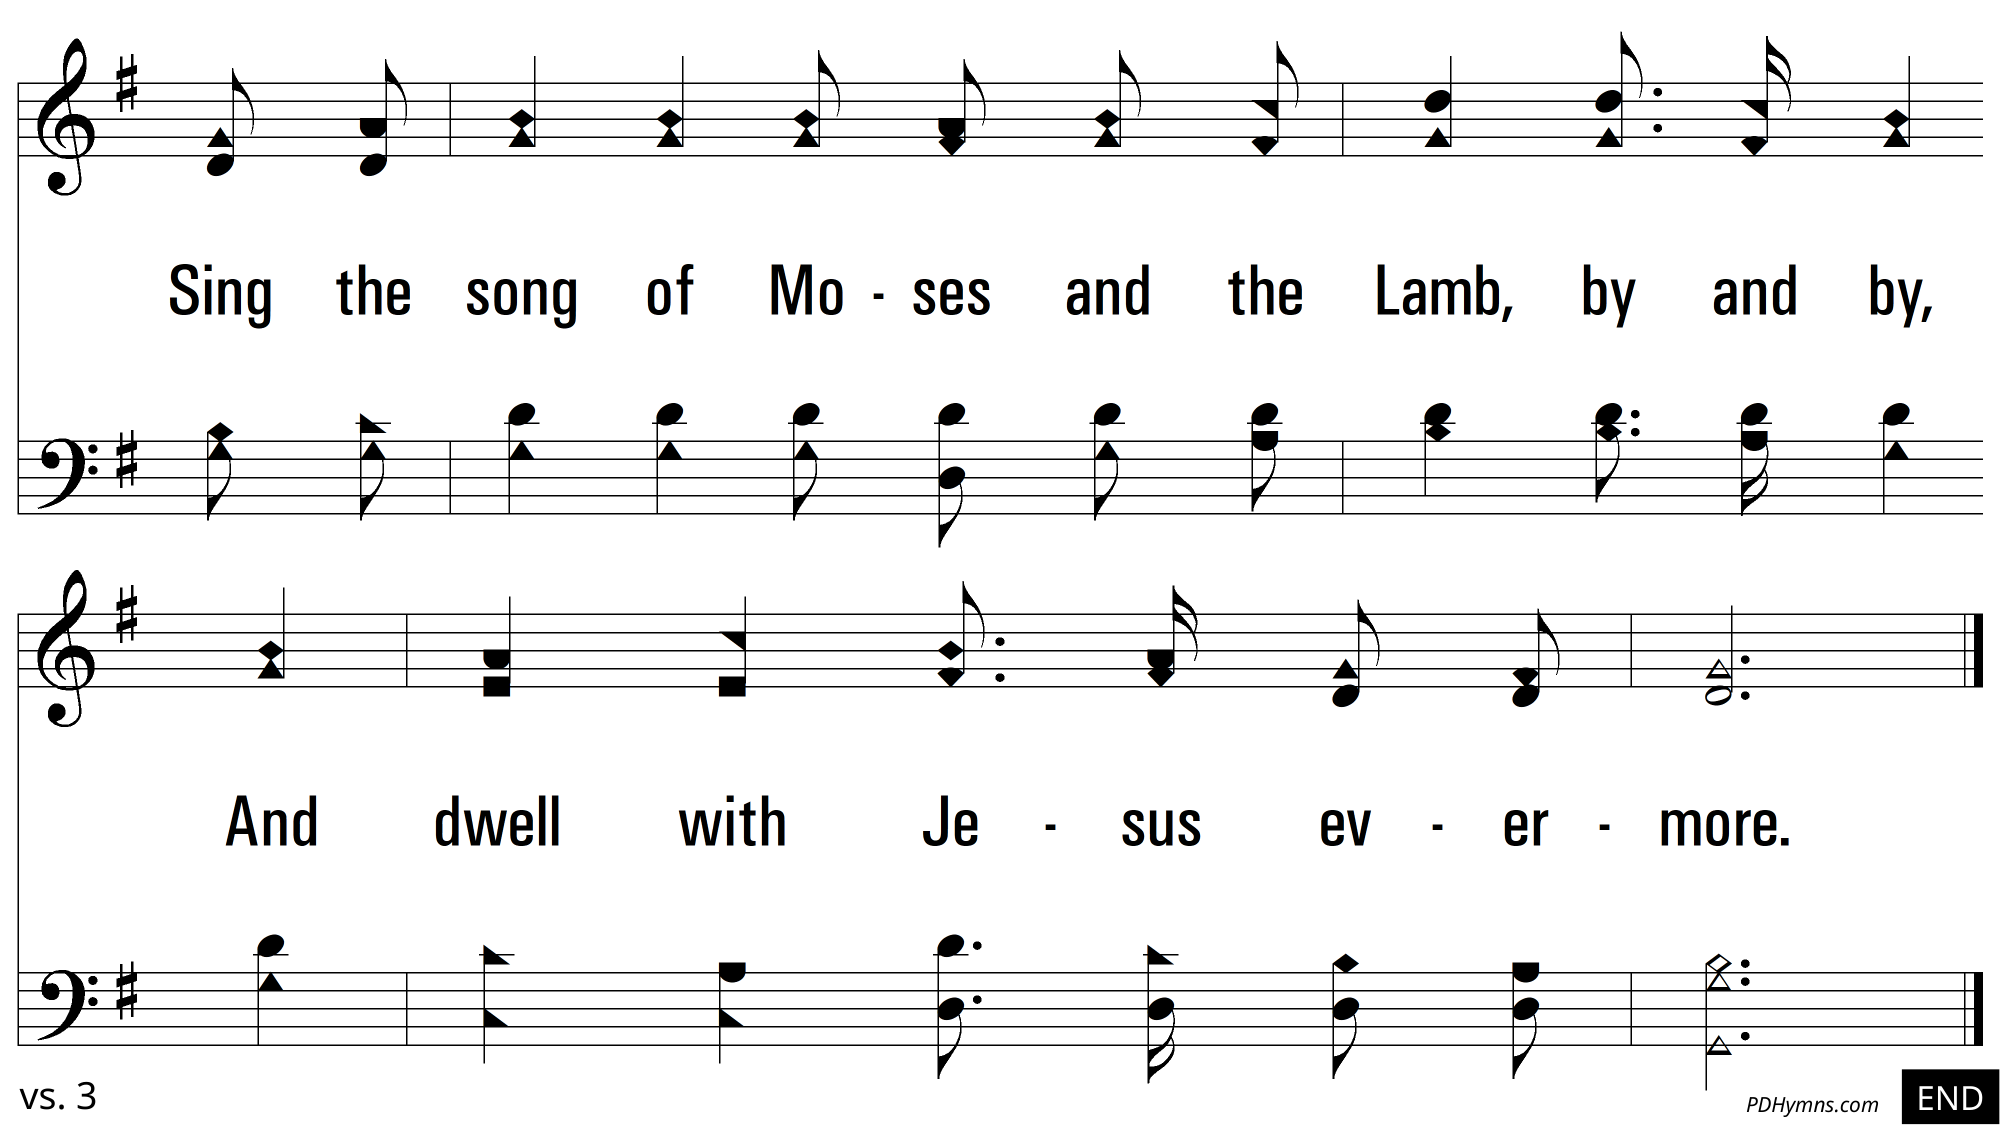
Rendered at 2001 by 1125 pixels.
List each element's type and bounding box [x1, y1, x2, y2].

text_box [1724, 1069, 2000, 1125]
picture [2, 0, 1998, 1125]
